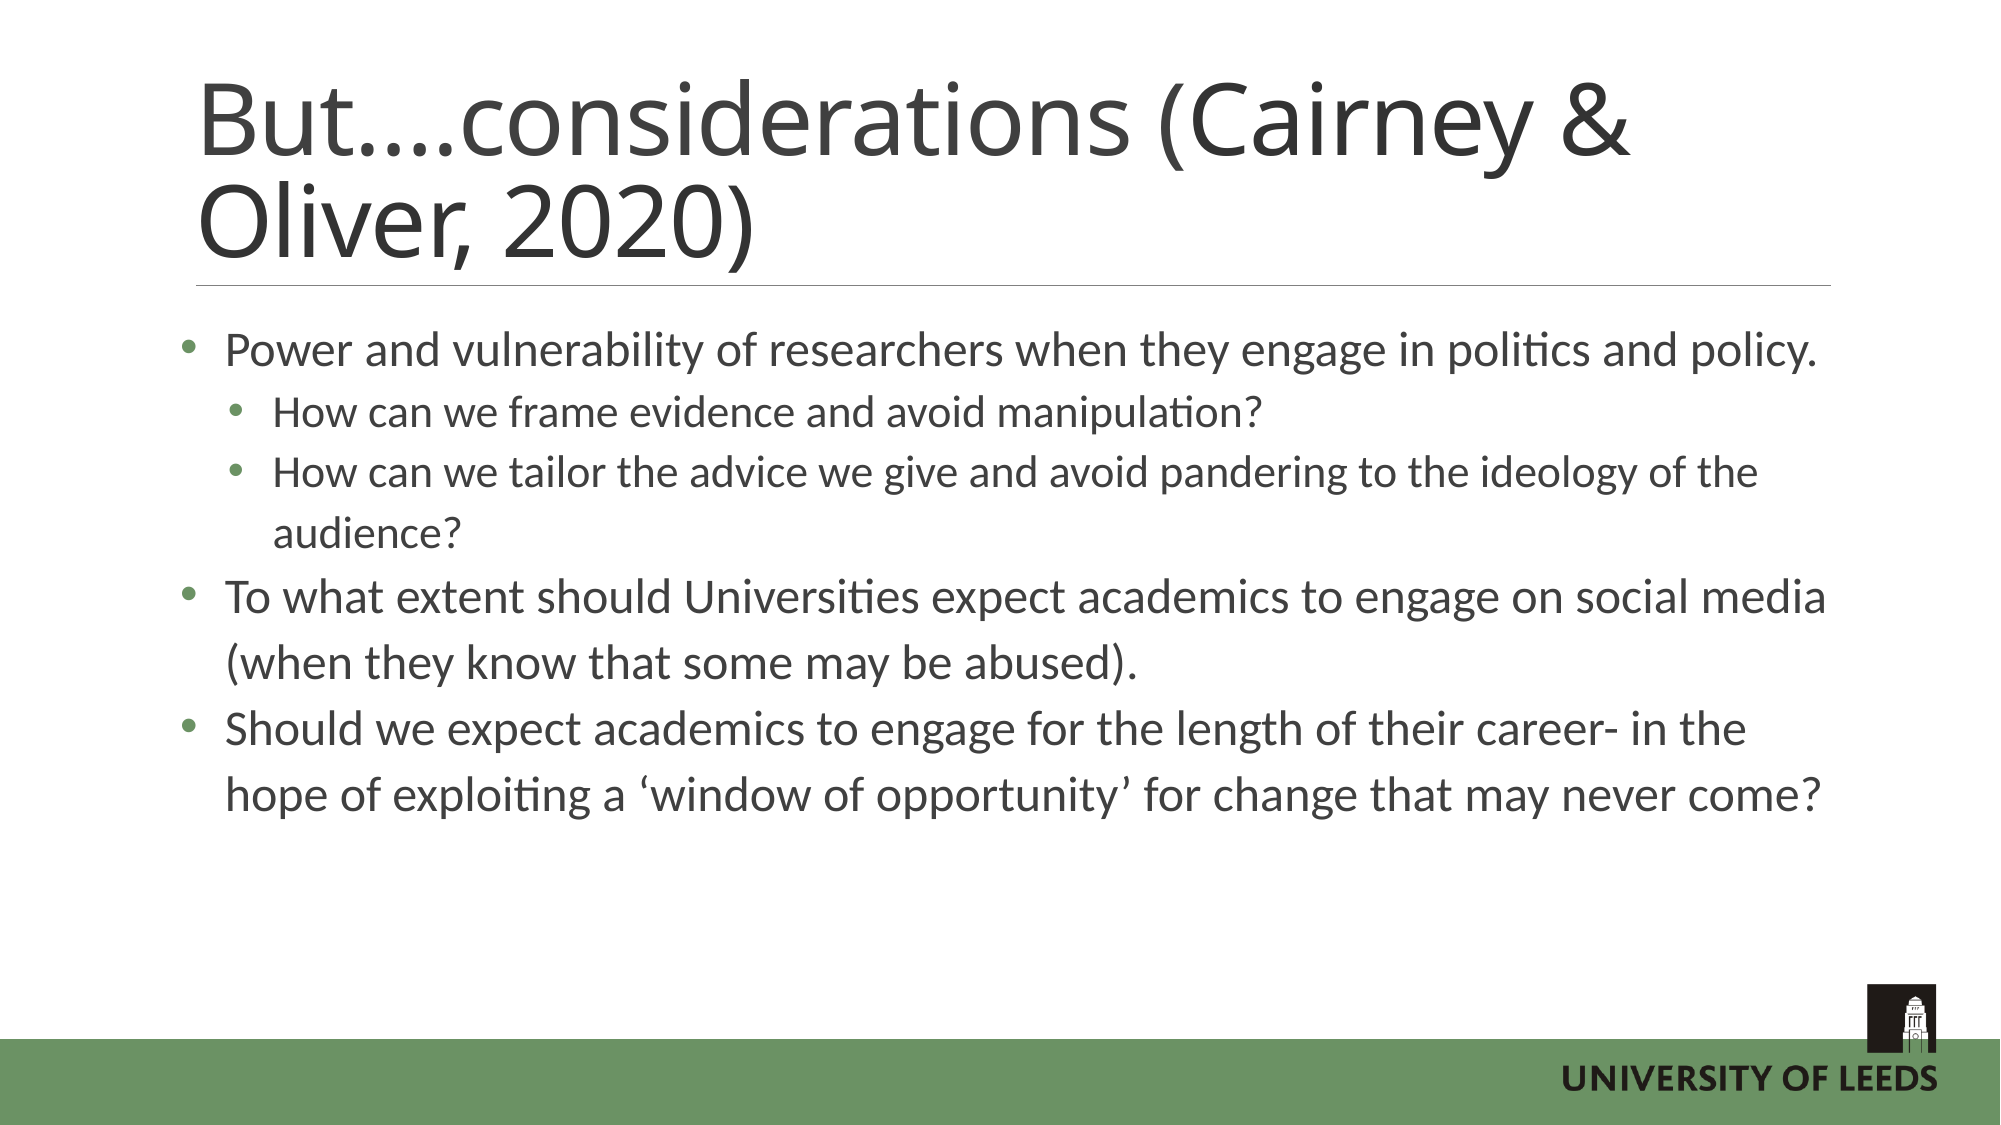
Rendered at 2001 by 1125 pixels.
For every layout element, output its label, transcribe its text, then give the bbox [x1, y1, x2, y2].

list Power and vulnerability of researchers when they engage in politics and policy. How can we frame evidence and avoid manipulation? How can we tailor the advice we give and avoid pandering to the ideology of the audience? To what extent should Universities expect academics to engage on social media (when they know that some may be abused). Should we expect academics to engage for the length of their career- in the hope of exploiting a ‘window of opportunity’ for change that may never come? [180, 302, 1830, 963]
title But….considerations (Cairney & Oliver, 2020) [180, 47, 1830, 285]
picture [1563, 984, 1937, 1091]
